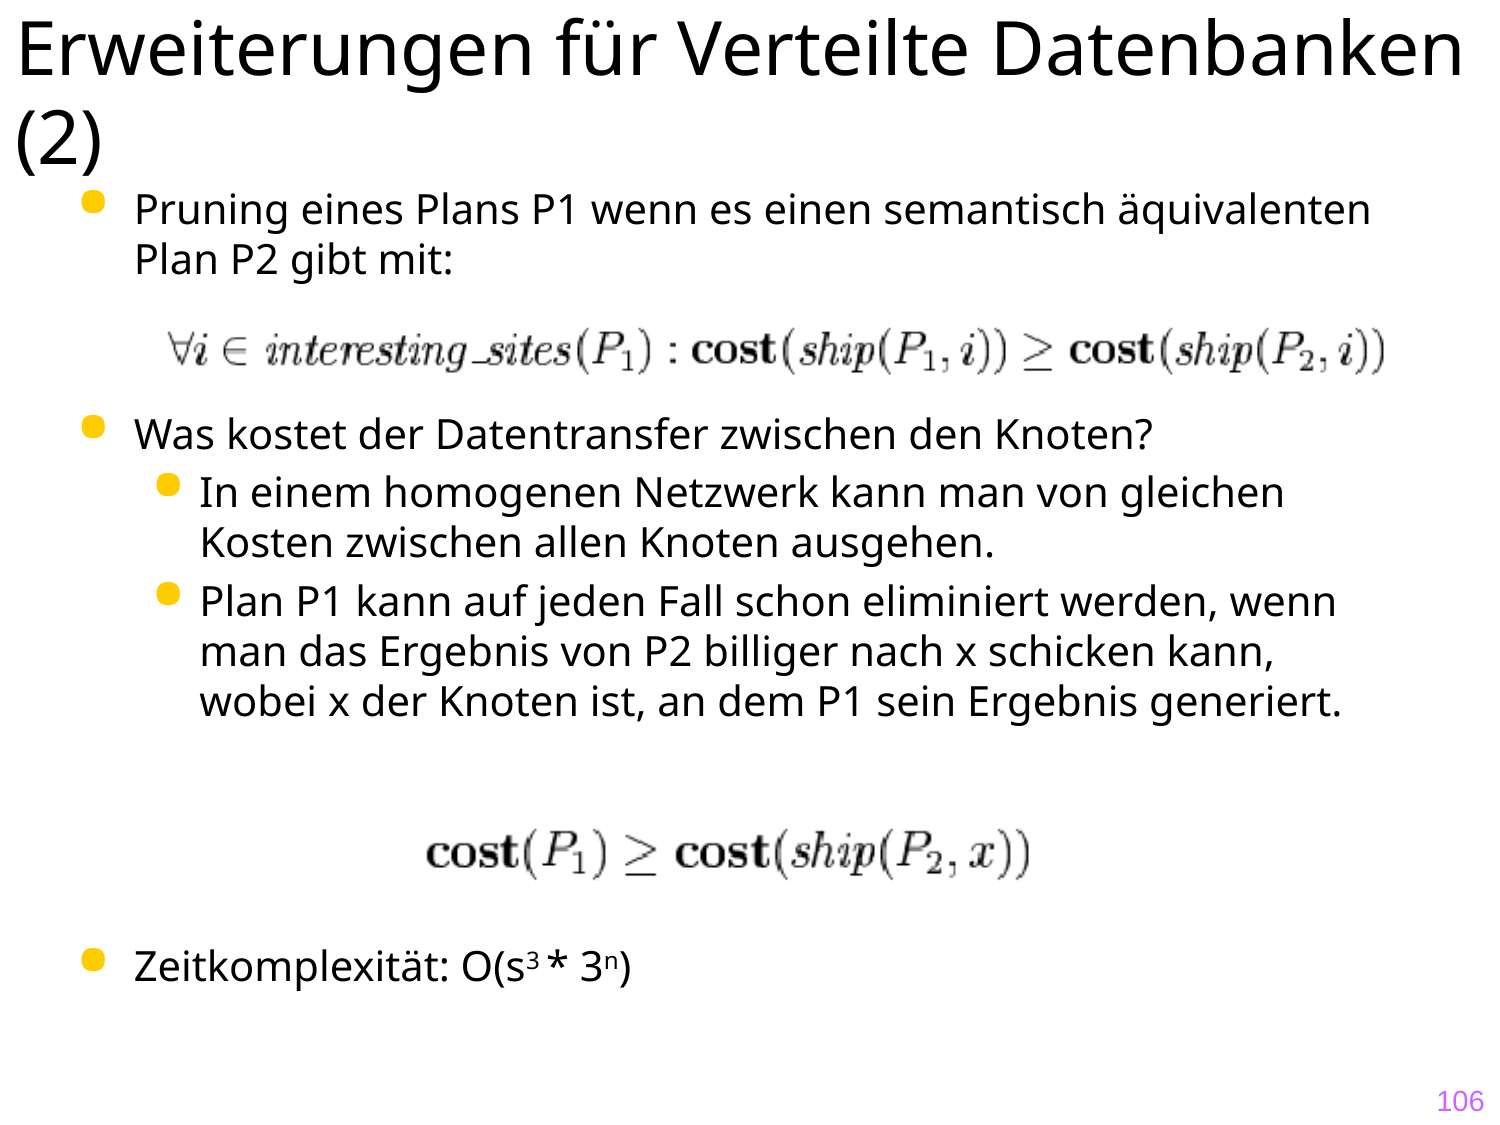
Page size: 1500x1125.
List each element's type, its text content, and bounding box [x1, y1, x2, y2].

slide_number 106 [1187, 1049, 1500, 1125]
picture [374, 774, 1088, 905]
list Pruning eines Plans P1 wenn es einen semantisch äquivalenten Plan P2 gibt mit: Was kostet der Datentransfer zwischen den Knoten? In einem homogenen Netzwerk kann man von gleichen Kosten zwischen allen Knoten ausgehen. Plan P1 kann auf jeden Fall schon eliminiert werden, wenn man das Ergebnis von P2 billiger nach x schicken kann, wobei x der Knoten ist, an dem P1 sein Ergebnis generiert. Zeitkomplexität: O(s3 * 3n) [62, 174, 1405, 1071]
picture [137, 287, 1500, 407]
title Erweiterungen für Verteilte Datenbanken (2) [0, 0, 1500, 188]
